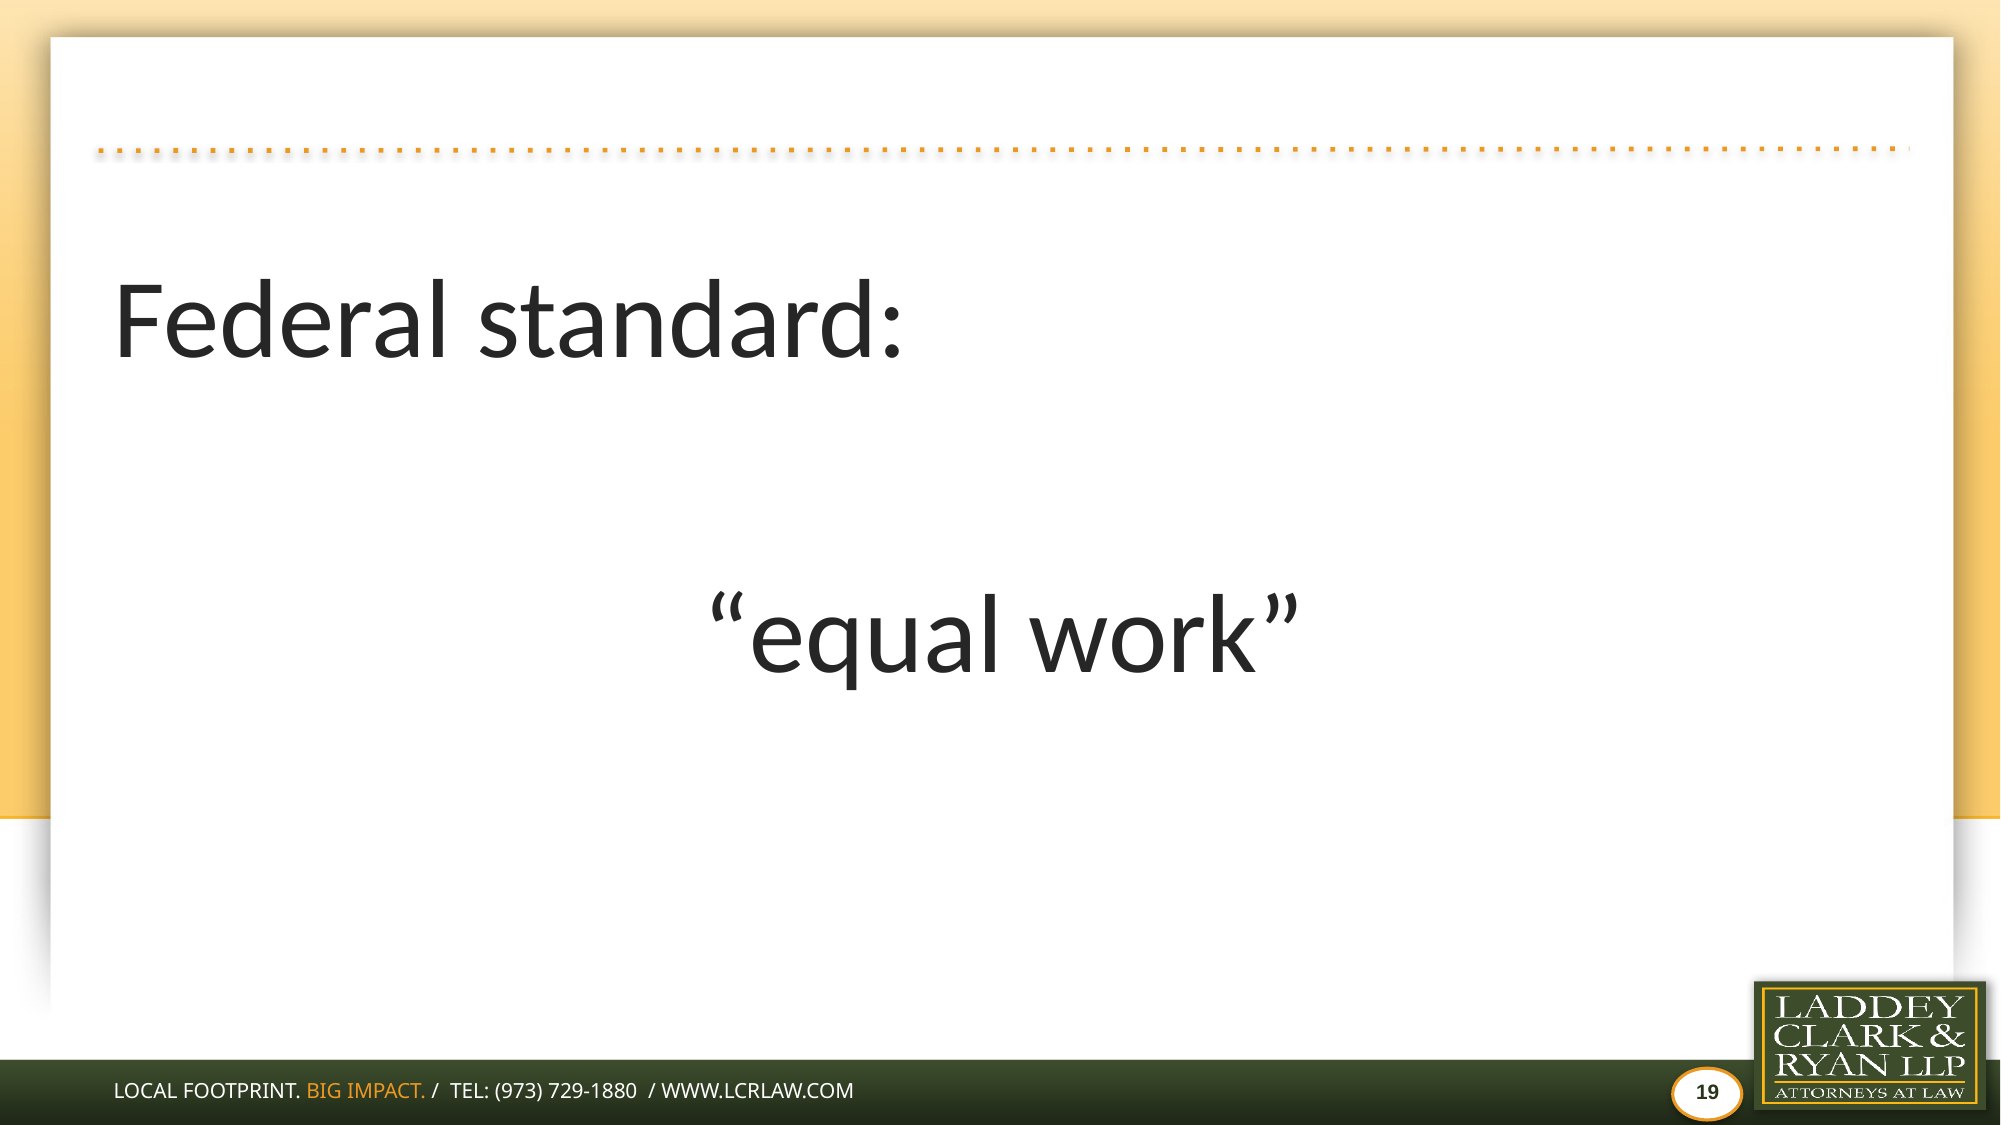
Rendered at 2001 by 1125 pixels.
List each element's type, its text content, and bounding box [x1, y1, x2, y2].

picture [0, 0, 2001, 1125]
list Federal standard: “equal work” [98, 155, 1910, 1031]
